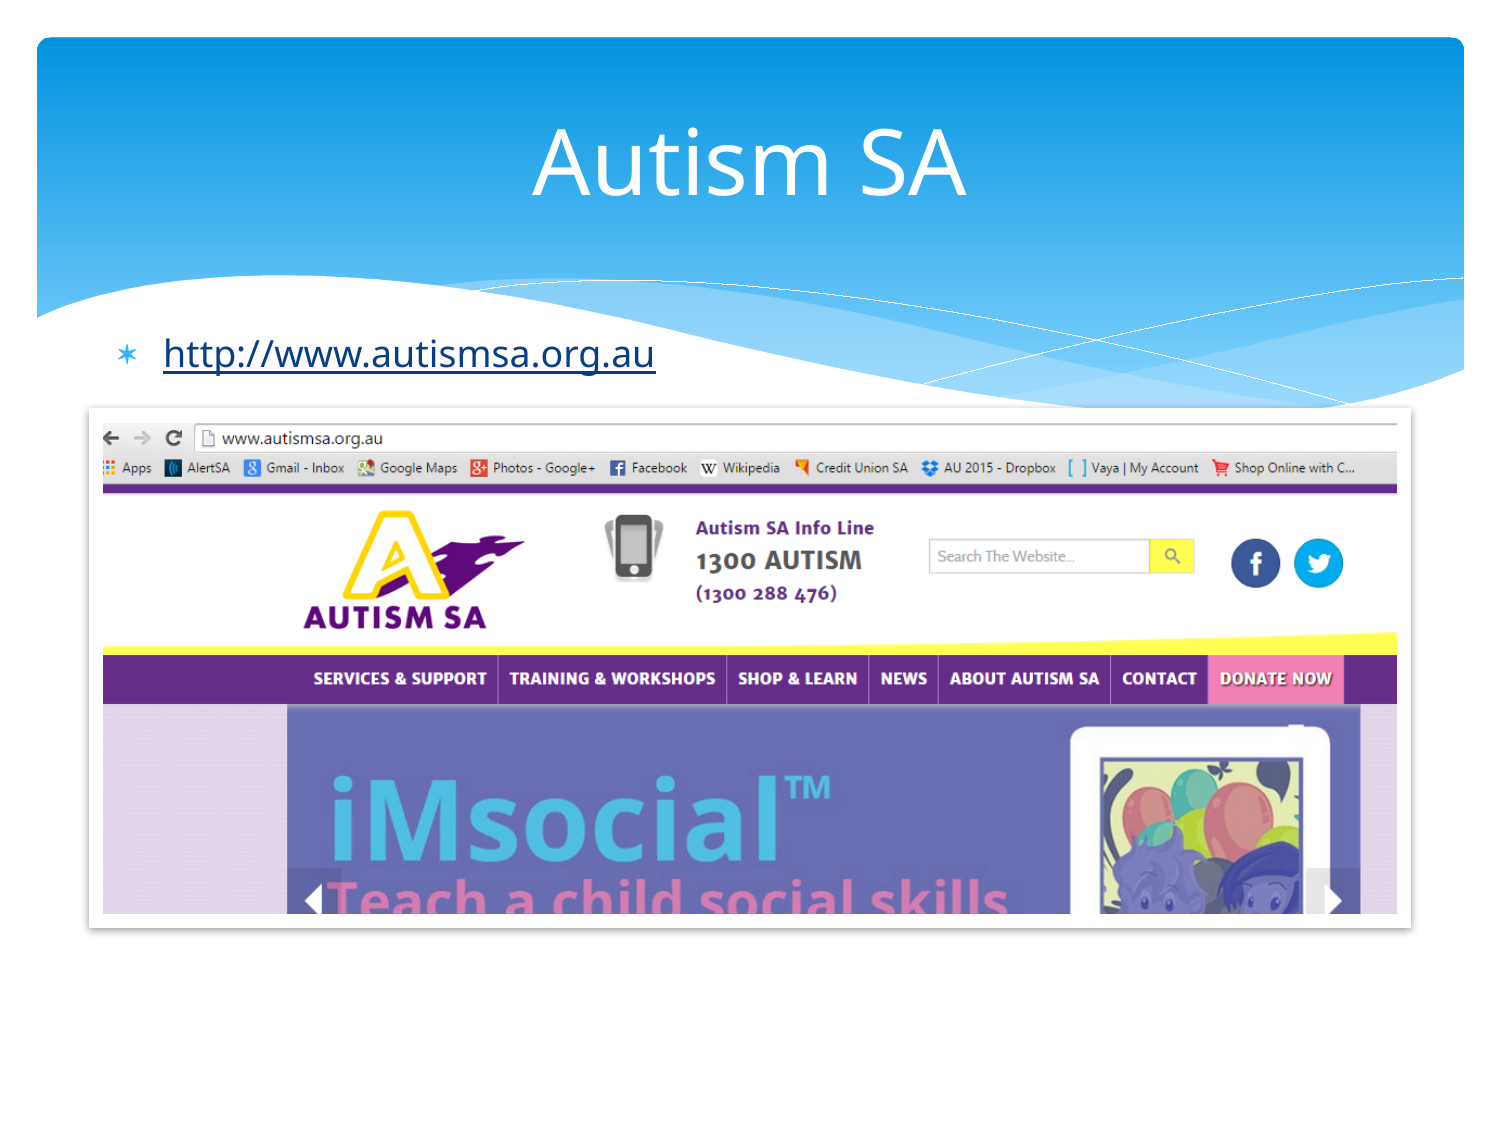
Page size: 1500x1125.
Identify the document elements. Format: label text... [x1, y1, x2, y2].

list http://www.autismsa.org.au [103, 322, 1433, 458]
picture [102, 422, 1398, 915]
title Autism SA [75, 55, 1425, 261]
